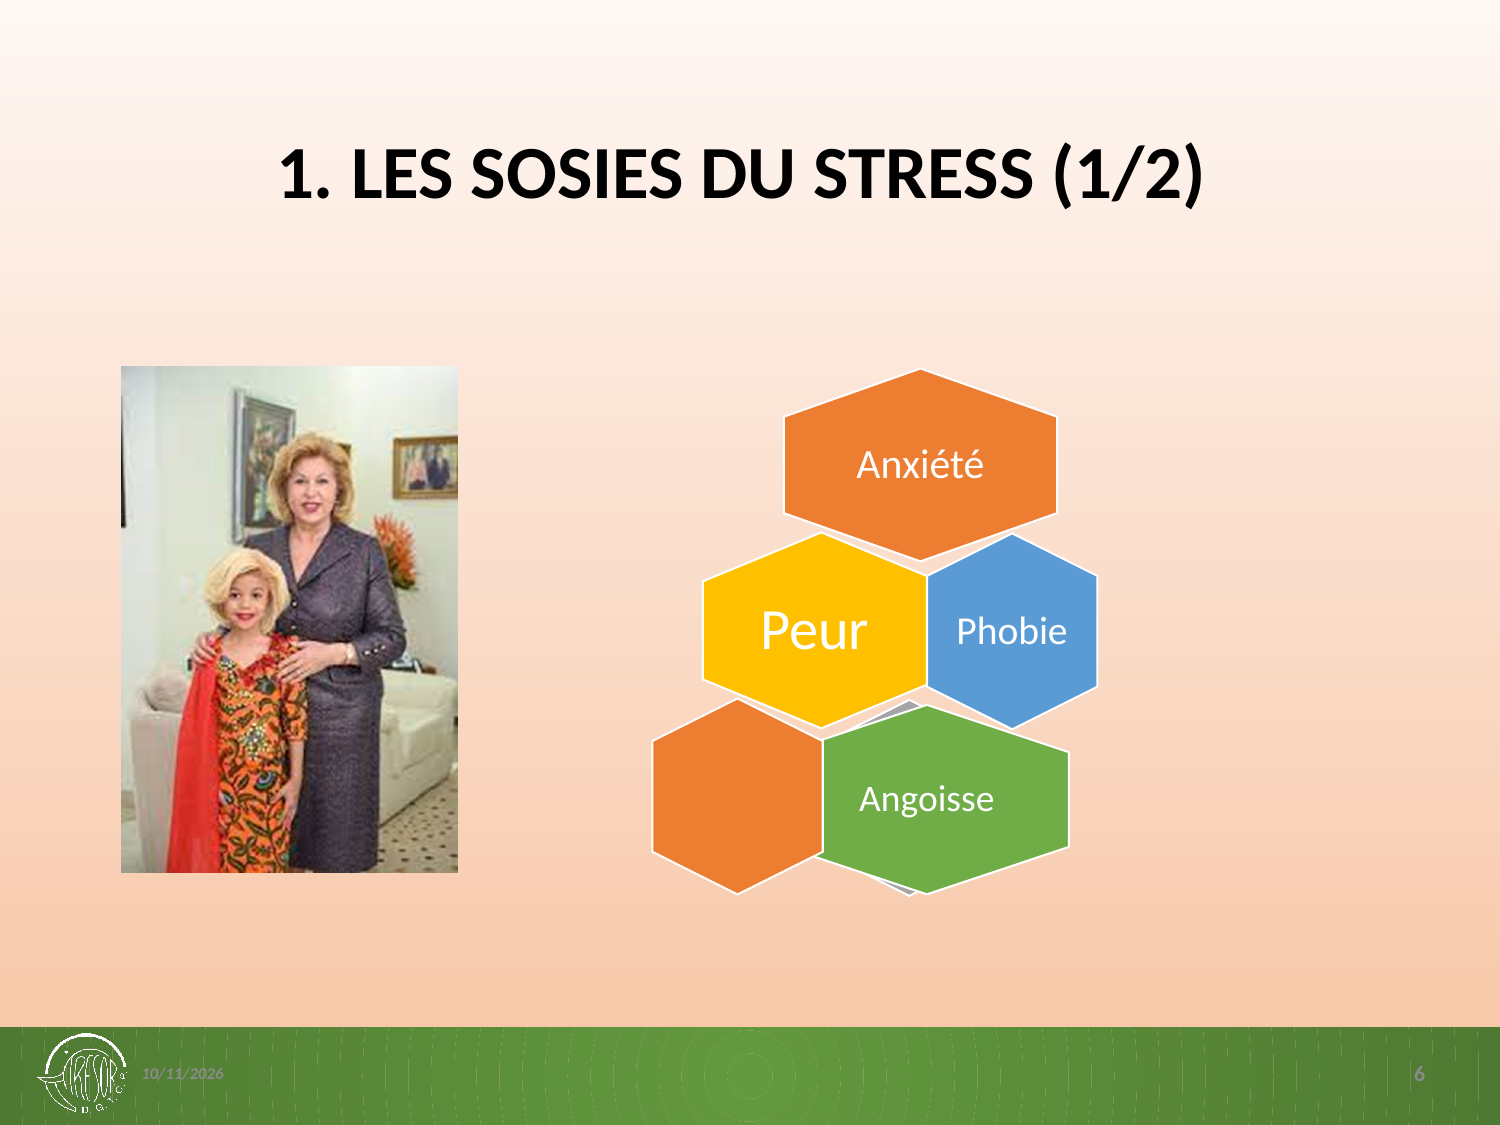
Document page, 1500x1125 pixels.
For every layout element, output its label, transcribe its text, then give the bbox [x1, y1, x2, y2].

list [103, 299, 1397, 1014]
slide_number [126, 1042, 431, 1103]
title 1. LES SOSIES DU STRESS (1/2) [103, 59, 1397, 278]
slide_number 6 [1330, 1042, 1441, 1103]
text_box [503, 366, 1250, 896]
picture [120, 366, 458, 873]
picture [37, 1033, 127, 1113]
